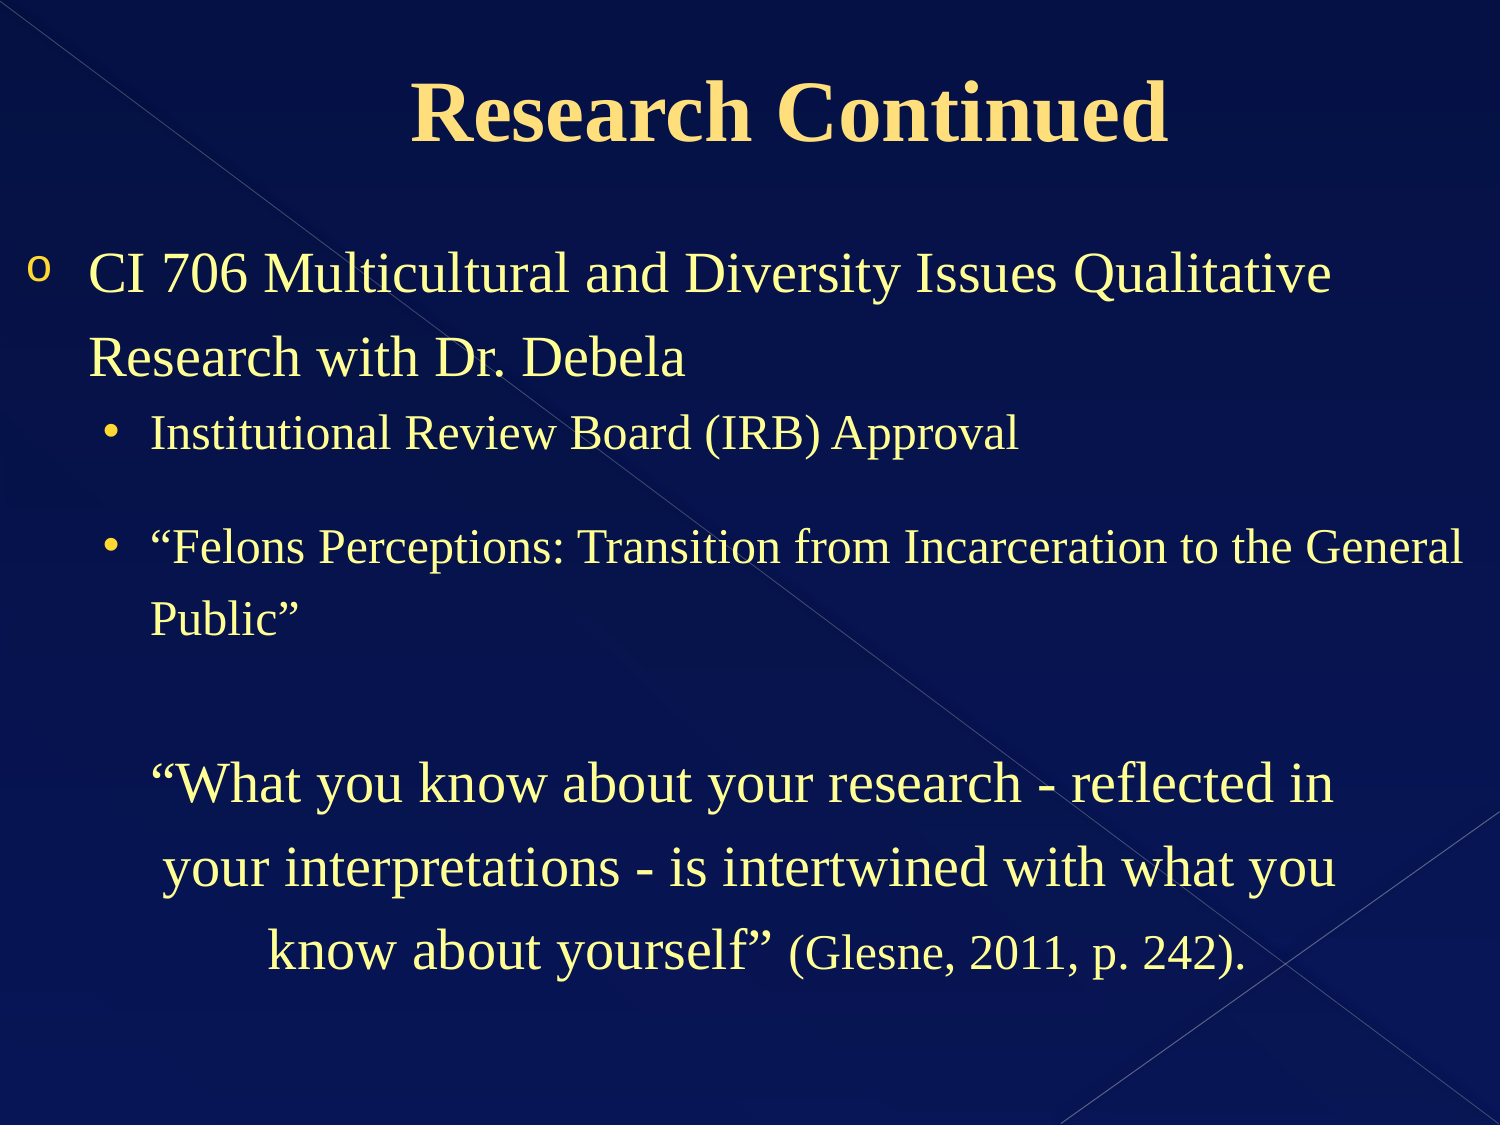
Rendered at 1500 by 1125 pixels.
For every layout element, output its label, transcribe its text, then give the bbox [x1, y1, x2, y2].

title Research Continued [75, 43, 1425, 212]
list CI 706 Multicultural and Diversity Issues Qualitative Research with Dr. Debela Institutional Review Board (IRB) Approval “Felons Perceptions: Transition from Incarceration to the General Public” “What you know about your research - reflected in your interpretations - is intertwined with what you know about yourself” (Glesne, 2011, p. 242). [0, 212, 1500, 1125]
